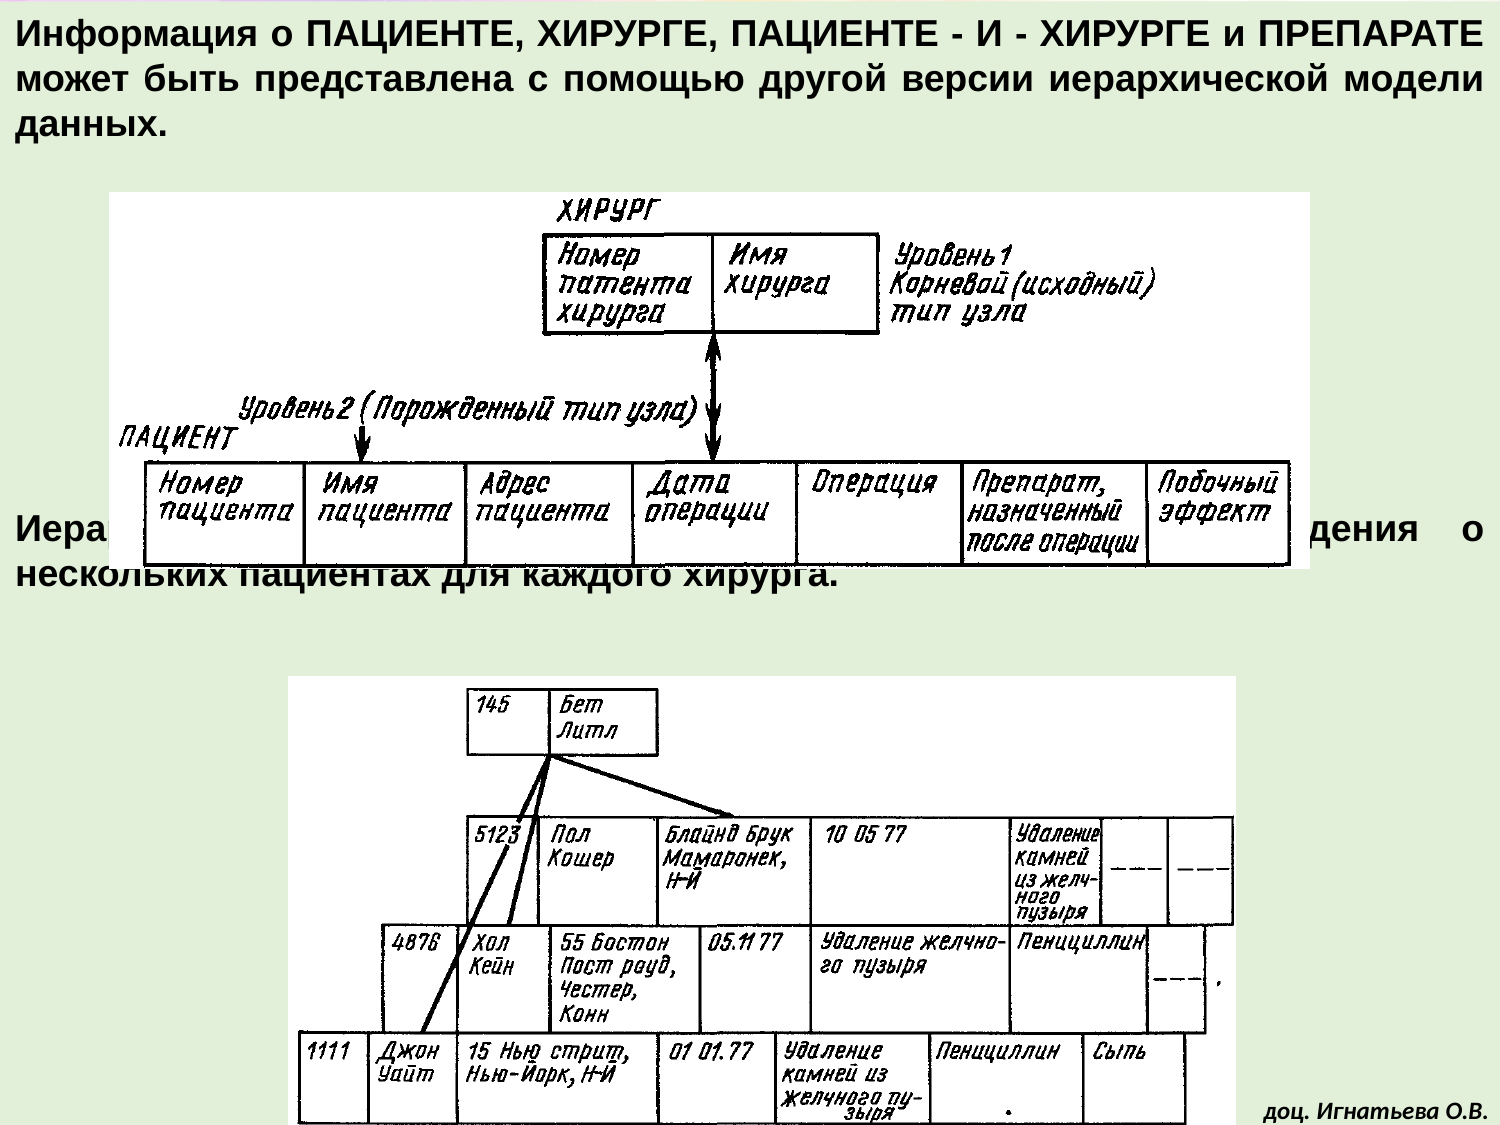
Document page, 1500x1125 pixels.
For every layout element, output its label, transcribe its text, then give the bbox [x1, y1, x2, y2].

picture [288, 676, 1236, 1125]
list Информация о ПАЦИЕНТЕ, ХИРУРГЕ, ПАЦИЕНТЕ - И - ХИРУРГЕ и ПРЕПАРАТЕ может быть представлена с помощью другой версии иерархической модели данных. Иерархическая модель данных позволяет представлять сведения о нескольких пациентах для каждого хирурга. [0, 1, 1500, 1125]
picture [109, 192, 1310, 569]
text_box доц. Игнатьева О.В. [1248, 1087, 1500, 1125]
